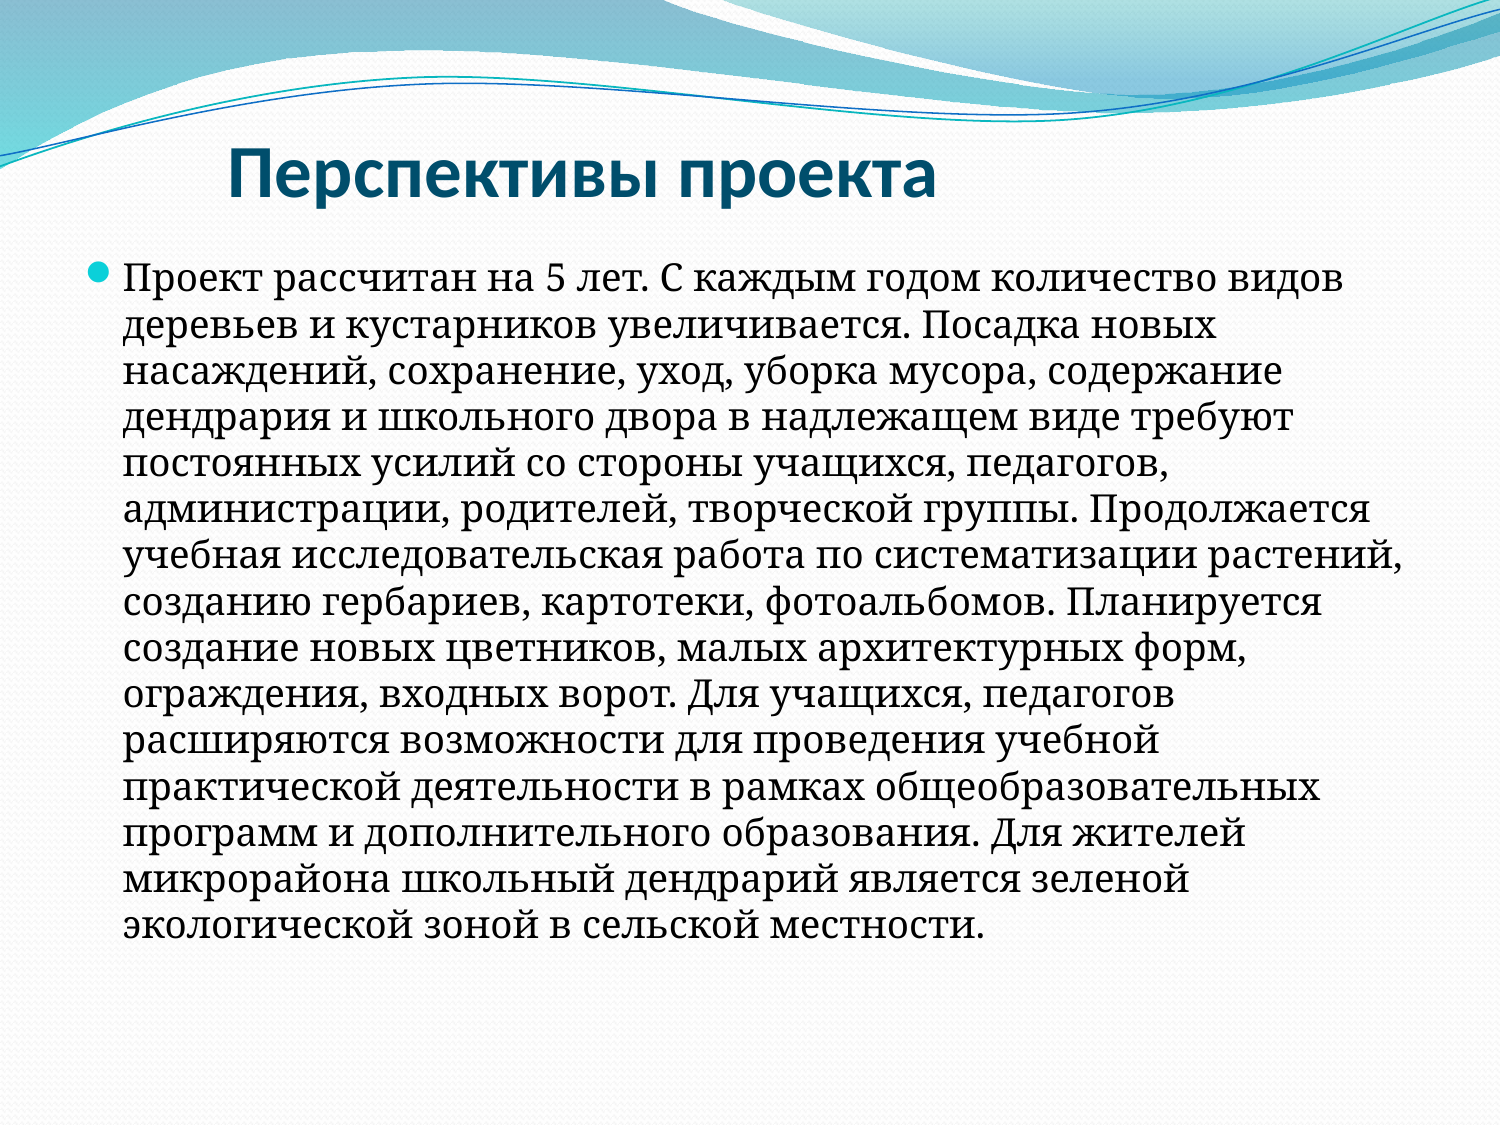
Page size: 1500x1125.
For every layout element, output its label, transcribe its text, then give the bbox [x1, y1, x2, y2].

list Проект рассчитан на 5 лет. С каждым годом количество видов деревьев и кустарников увеличивается. Посадка новых насаждений, сохранение, уход, уборка мусора, содержание дендрария и школьного двора в надлежащем виде требуют постоянных усилий со стороны учащихся, педагогов, администрации, родителей, творческой группы. Продолжается учебная исследовательская работа по систематизации растений, созданию гербариев, картотеки, фотоальбомов. Планируется создание новых цветников, малых архитектурных форм, ограждения, входных ворот. Для учащихся, педагогов расширяются возможности для проведения учебной практической деятельности в рамках общеобразовательных программ и дополнительного образования. Для жителей микрорайона школьный дендрарий является зеленой экологической зоной в сельской местности. [70, 246, 1421, 967]
title Перспективы проекта [75, 115, 1425, 303]
